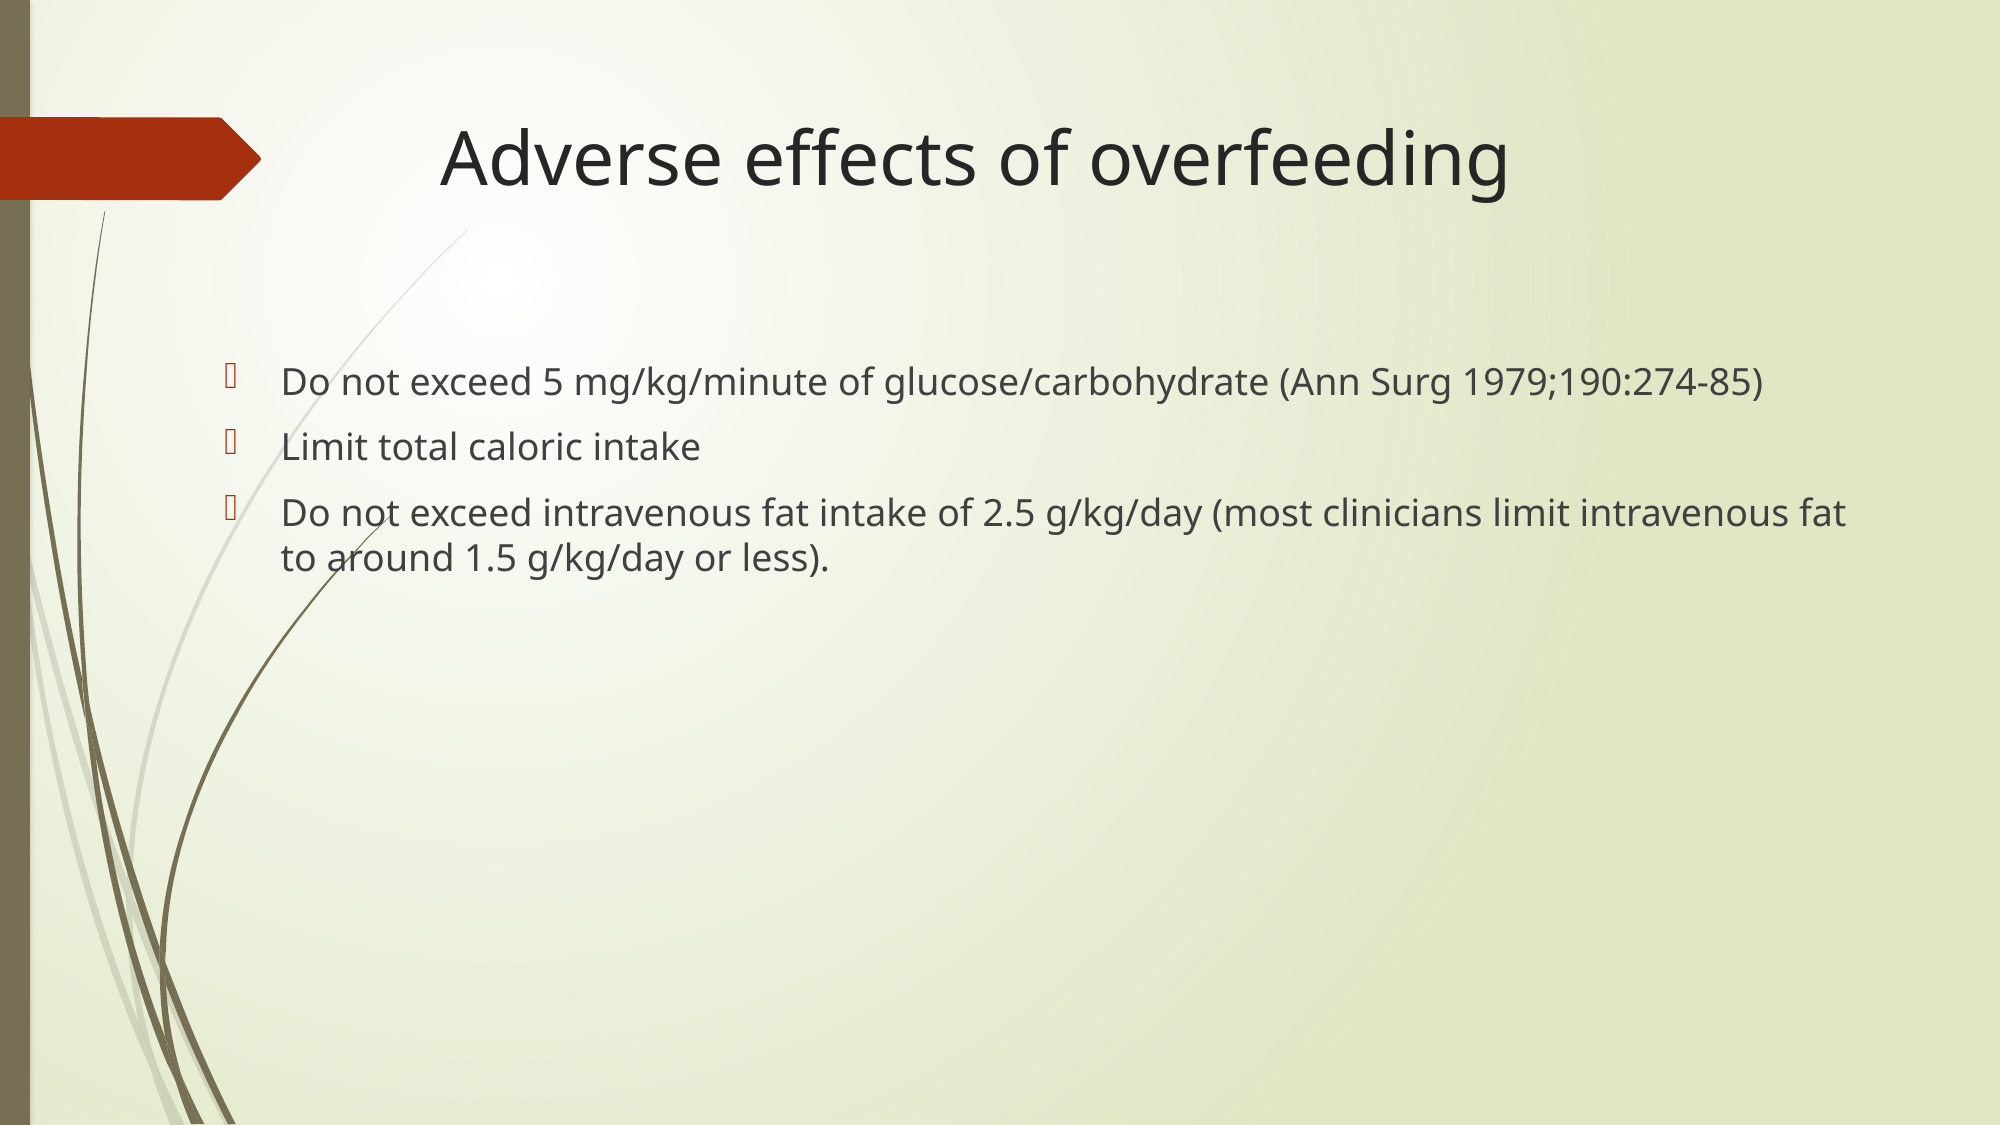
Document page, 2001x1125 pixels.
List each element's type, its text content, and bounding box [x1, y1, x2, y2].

title Adverse effects of overfeeding [425, 102, 1888, 313]
list Do not exceed 5 mg/kg/minute of glucose/carbohydrate (Ann Surg 1979;190:274-85) Limit total caloric intake Do not exceed intravenous fat intake of 2.5 g/kg/day (most clinicians limit intravenous fat to around 1.5 g/kg/day or less). [209, 350, 1888, 970]
